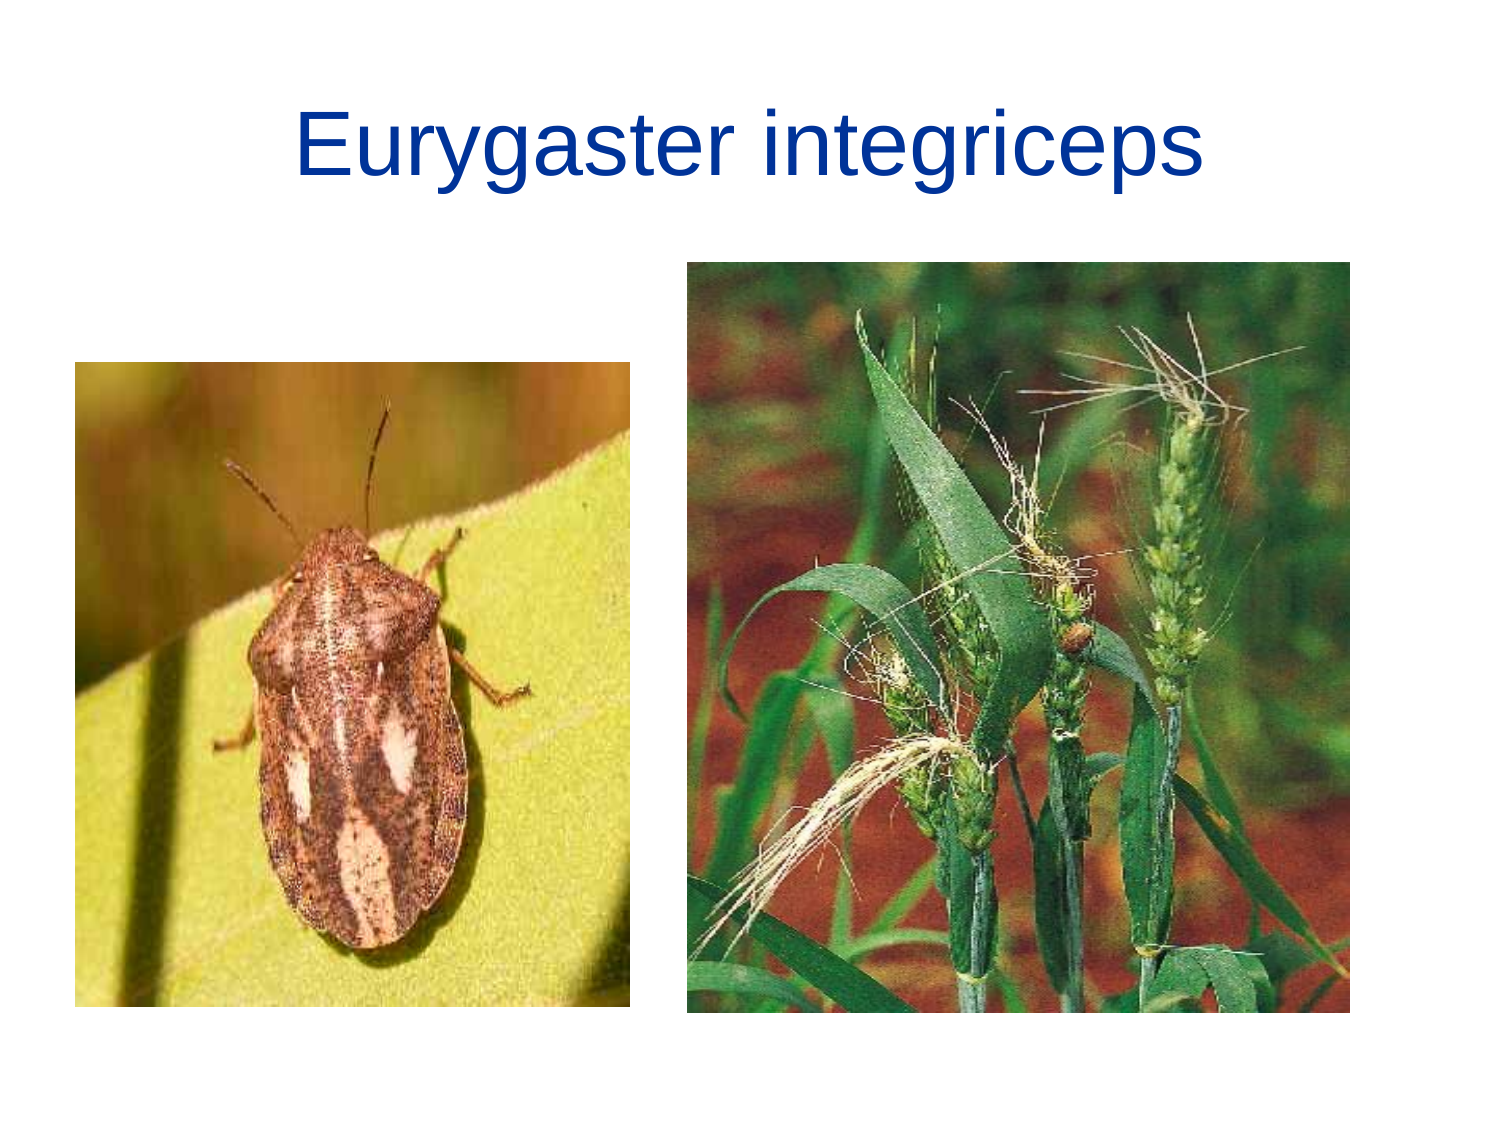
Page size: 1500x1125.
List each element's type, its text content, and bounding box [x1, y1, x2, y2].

title Eurygaster integriceps [74, 44, 1426, 233]
picture [687, 262, 1351, 1013]
picture [74, 362, 630, 1007]
